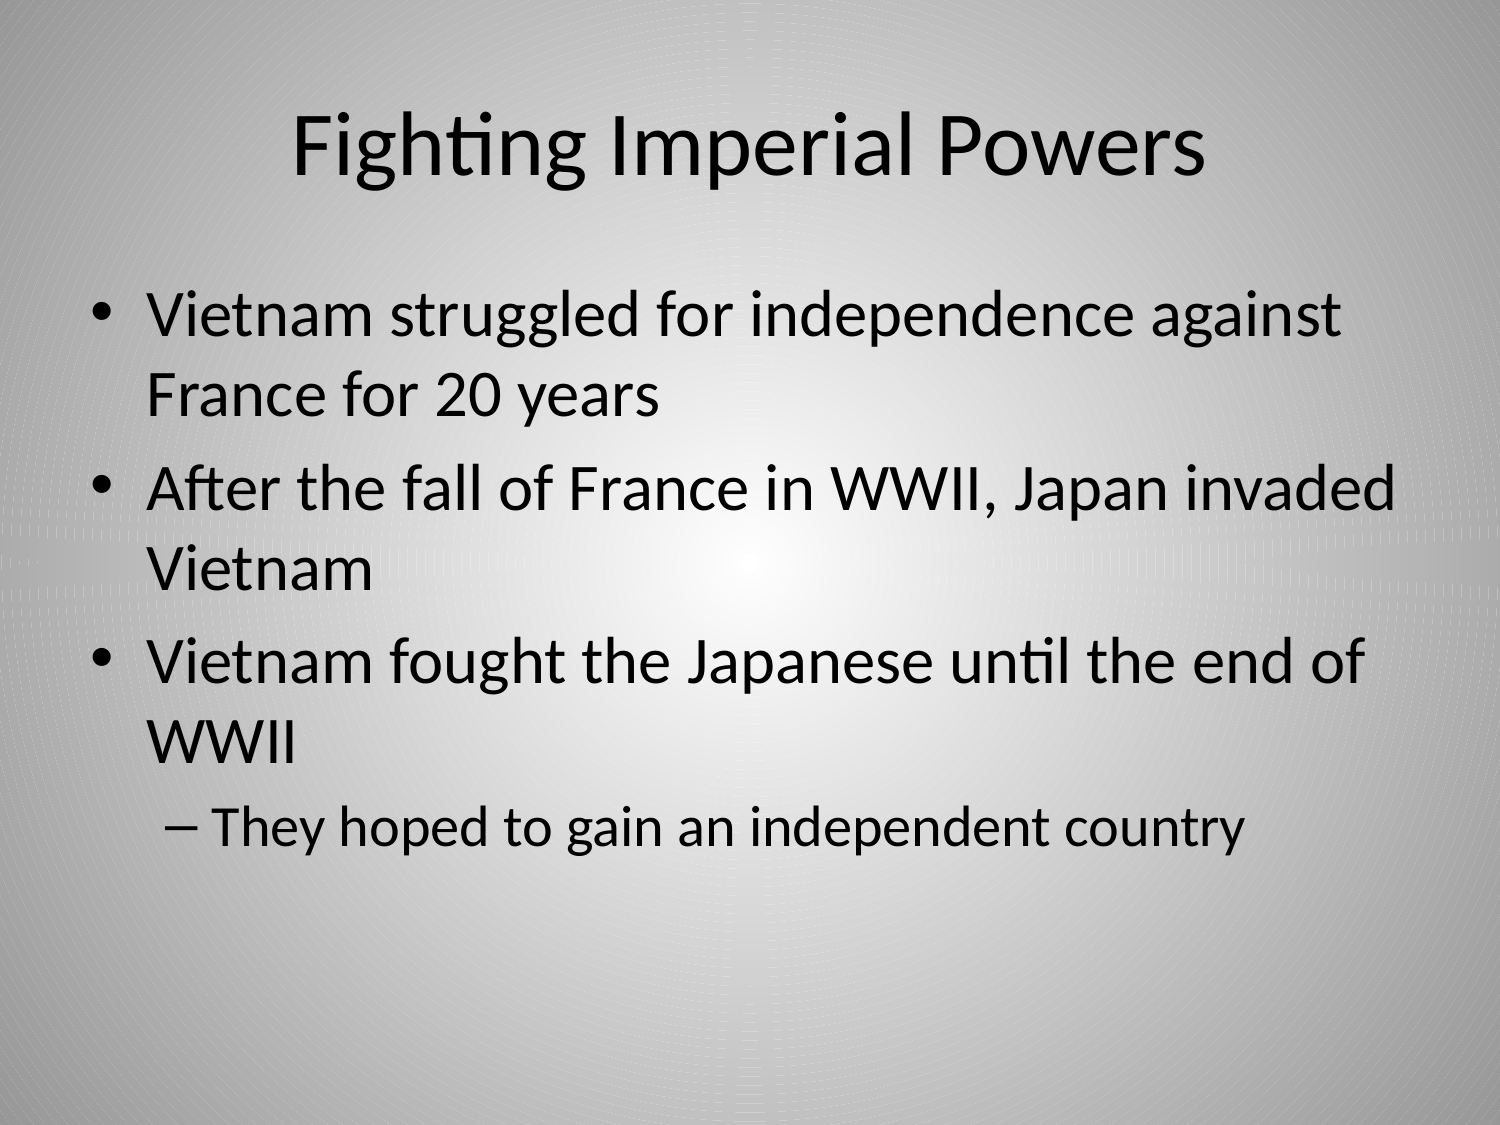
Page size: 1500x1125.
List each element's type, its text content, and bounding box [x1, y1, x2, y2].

title Fighting Imperial Powers [75, 45, 1425, 233]
list Vietnam struggled for independence against France for 20 years After the fall of France in WWII, Japan invaded Vietnam Vietnam fought the Japanese until the end of WWII They hoped to gain an independent country [75, 262, 1425, 1005]
